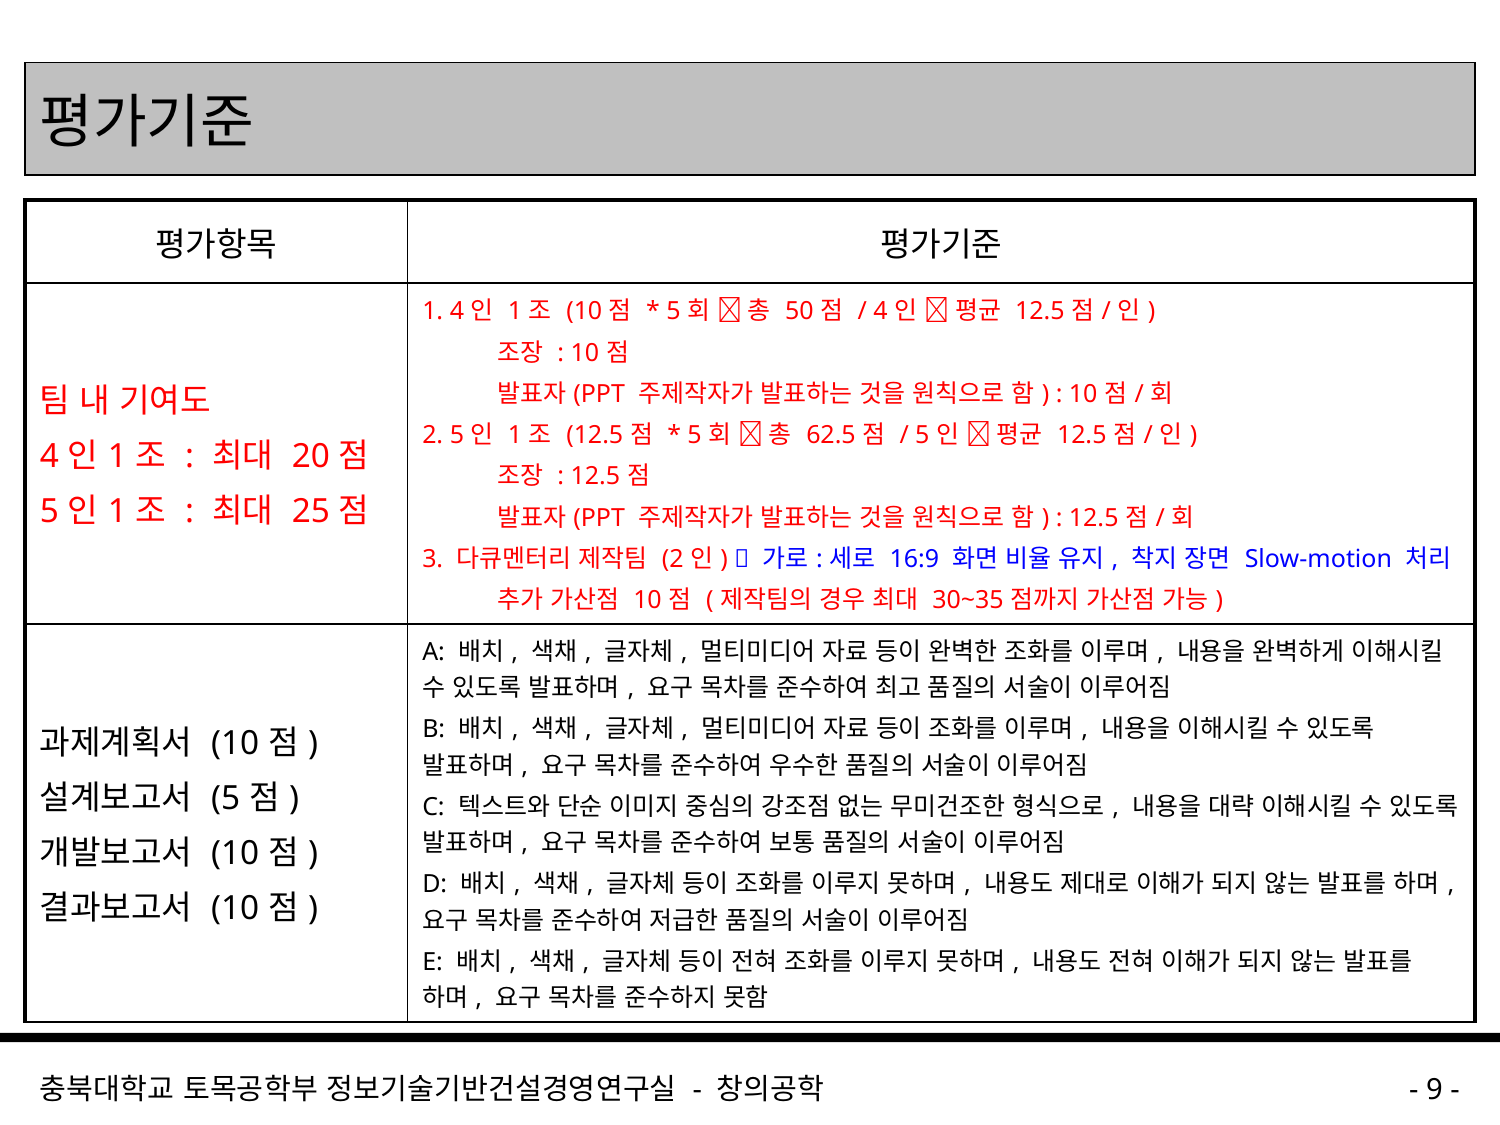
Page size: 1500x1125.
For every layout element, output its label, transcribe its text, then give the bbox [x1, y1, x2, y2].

footer 충북대학교 토목공학부 정보기술기반건설경영연구실 - 창의공학 [24, 1062, 1201, 1101]
table_header 평가항목 [27, 202, 407, 282]
table_cell 1. 4인 1조 (10점 * 5회  총 50점 / 4인  평균 12.5점/인) 조장 : 10점 발표자(PPT 주제작자가 발표하는 것을 원칙으로 함) : 10점/회 2. 5인 1조 (12.5점 * 5회  총 62.5점 / 5인  평균 12.5점/인) 조장 : 12.5점 발표자(PPT 주제작자가 발표하는 것을 원칙으로 함) : 12.5점/회 3. 다큐멘터리 제작팀 (2인)  가로:세로 16:9 화면 비율 유지, 착지 장면 Slow-motion 처리 추가 가산점 10점 (제작팀의 경우 최대 30~35점까지 가산점 가능) [408, 284, 1473, 623]
title 평가기준 [24, 62, 1476, 176]
table_cell 과제계획서 (10점) 설계보고서 (5점) 개발보고서 (10점) 결과보고서 (10점) [27, 625, 407, 1021]
table_cell 팀 내 기여도 4인1조 : 최대 20점 5인1조 : 최대 25점 [27, 284, 407, 623]
table_cell A: 배치, 색채, 글자체, 멀티미디어 자료 등이 완벽한 조화를 이루며, 내용을 완벽하게 이해시킬 수 있도록 발표하며, 요구 목차를 준수하여 최고 품질의 서술이 이루어짐 B: 배치, 색채, 글자체, 멀티미디어 자료 등이 조화를 이루며, 내용을 이해시킬 수 있도록 발표하며, 요구 목차를 준수하여 우수한 품질의 서술이 이루어짐 C: 텍스트와 단순 이미지 중심의 강조점 없는 무미건조한 형식으로, 내용을 대략 이해시킬 수 있도록 발표하며, 요구 목차를 준수하여 보통 품질의 서술이 이루어짐 D: 배치, 색채, 글자체 등이 조화를 이루지 못하며, 내용도 제대로 이해가 되지 않는 발표를 하며, 요구 목차를 준수하여 저급한 품질의 서술이 이루어짐 E: 배치, 색채, 글자체 등이 전혀 조화를 이루지 못하며, 내용도 전혀 이해가 되지 않는 발표를 하며, 요구 목차를 준수하지 못함 [408, 625, 1473, 1021]
slide_number - 9 - [1224, 1062, 1476, 1101]
table_header 평가기준 [408, 202, 1473, 282]
